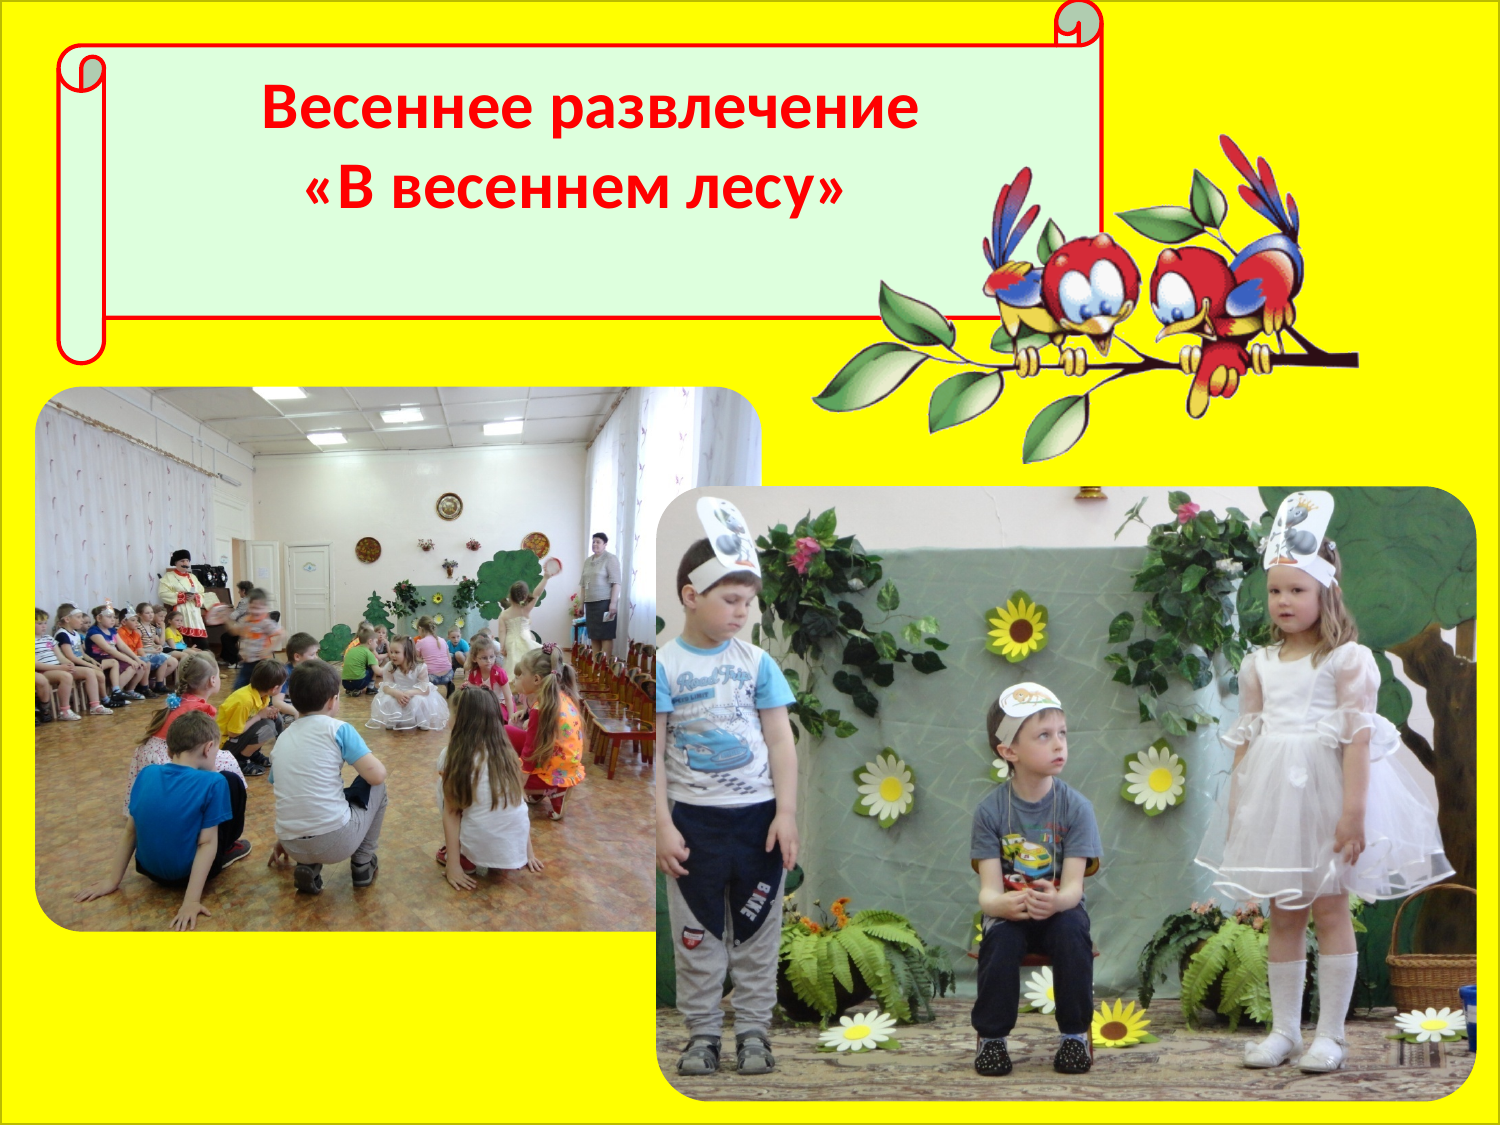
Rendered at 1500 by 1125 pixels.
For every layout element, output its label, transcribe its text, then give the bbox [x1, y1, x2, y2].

picture [34, 386, 1477, 1102]
text_box [76, 290, 1412, 484]
picture [808, 116, 1361, 465]
text_box Весеннее развлечение «В весеннем лесу» [56, 0, 1104, 366]
text_box [0, 0, 1500, 1125]
